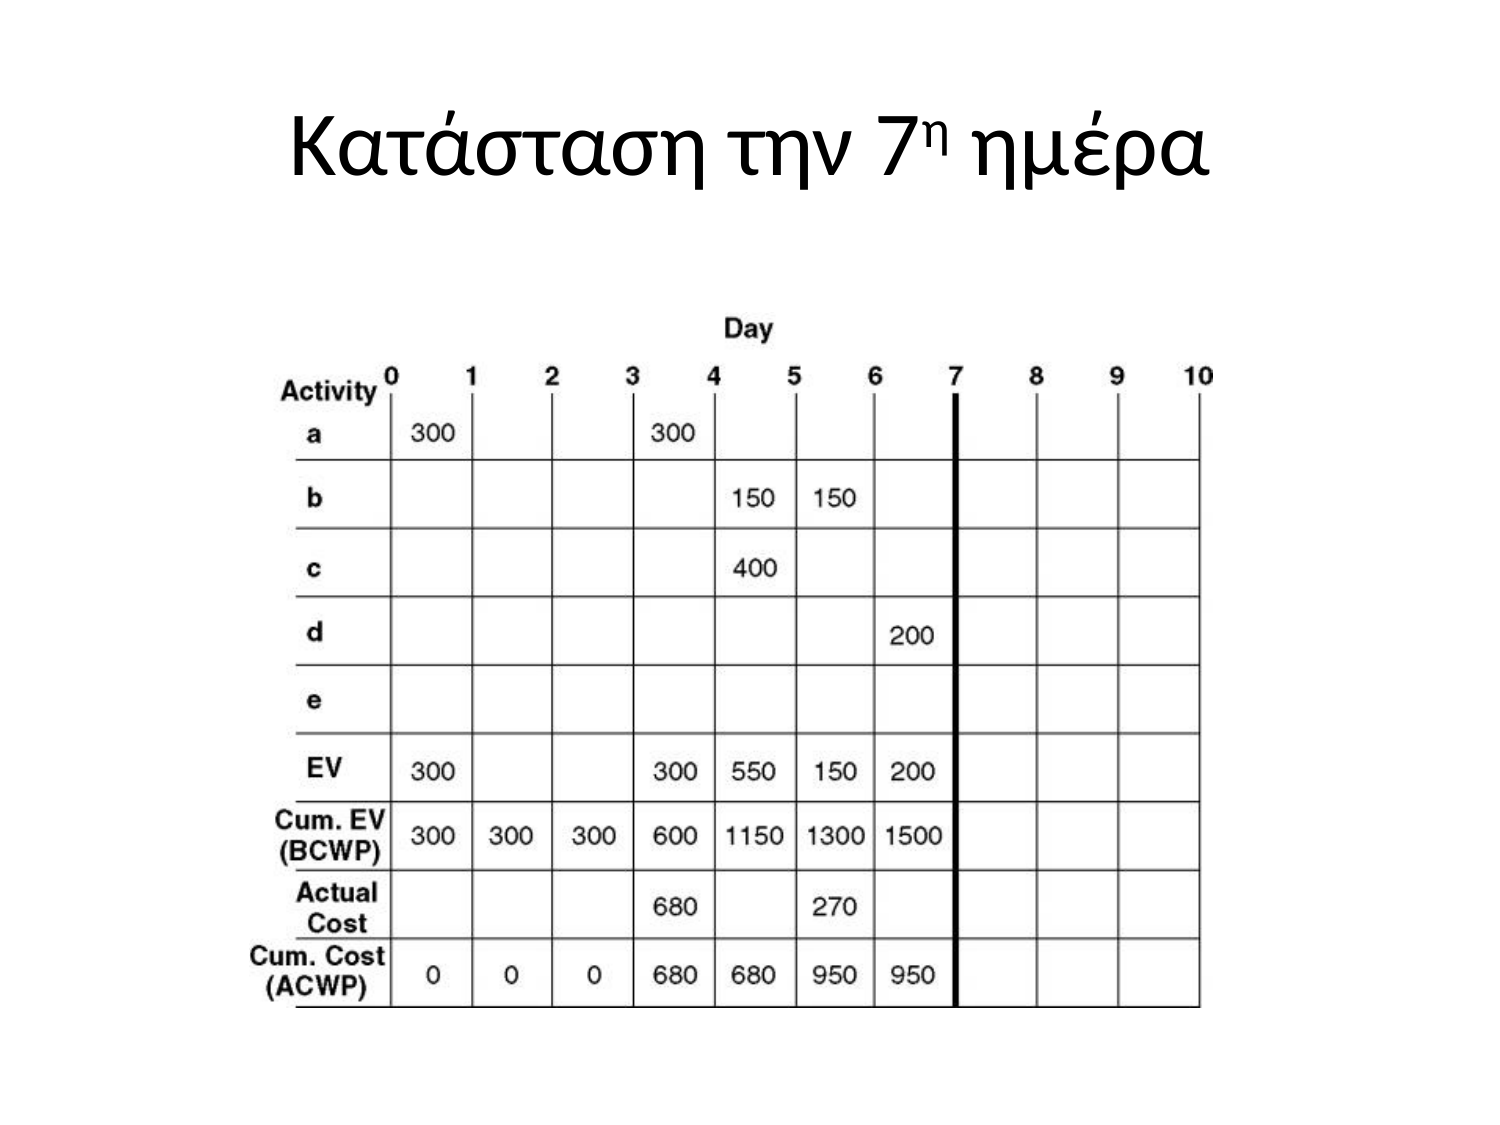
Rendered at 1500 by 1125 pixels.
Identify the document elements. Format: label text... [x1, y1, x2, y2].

title Κατάσταση την 7η ημέρα [75, 45, 1425, 233]
picture [249, 312, 1213, 1008]
